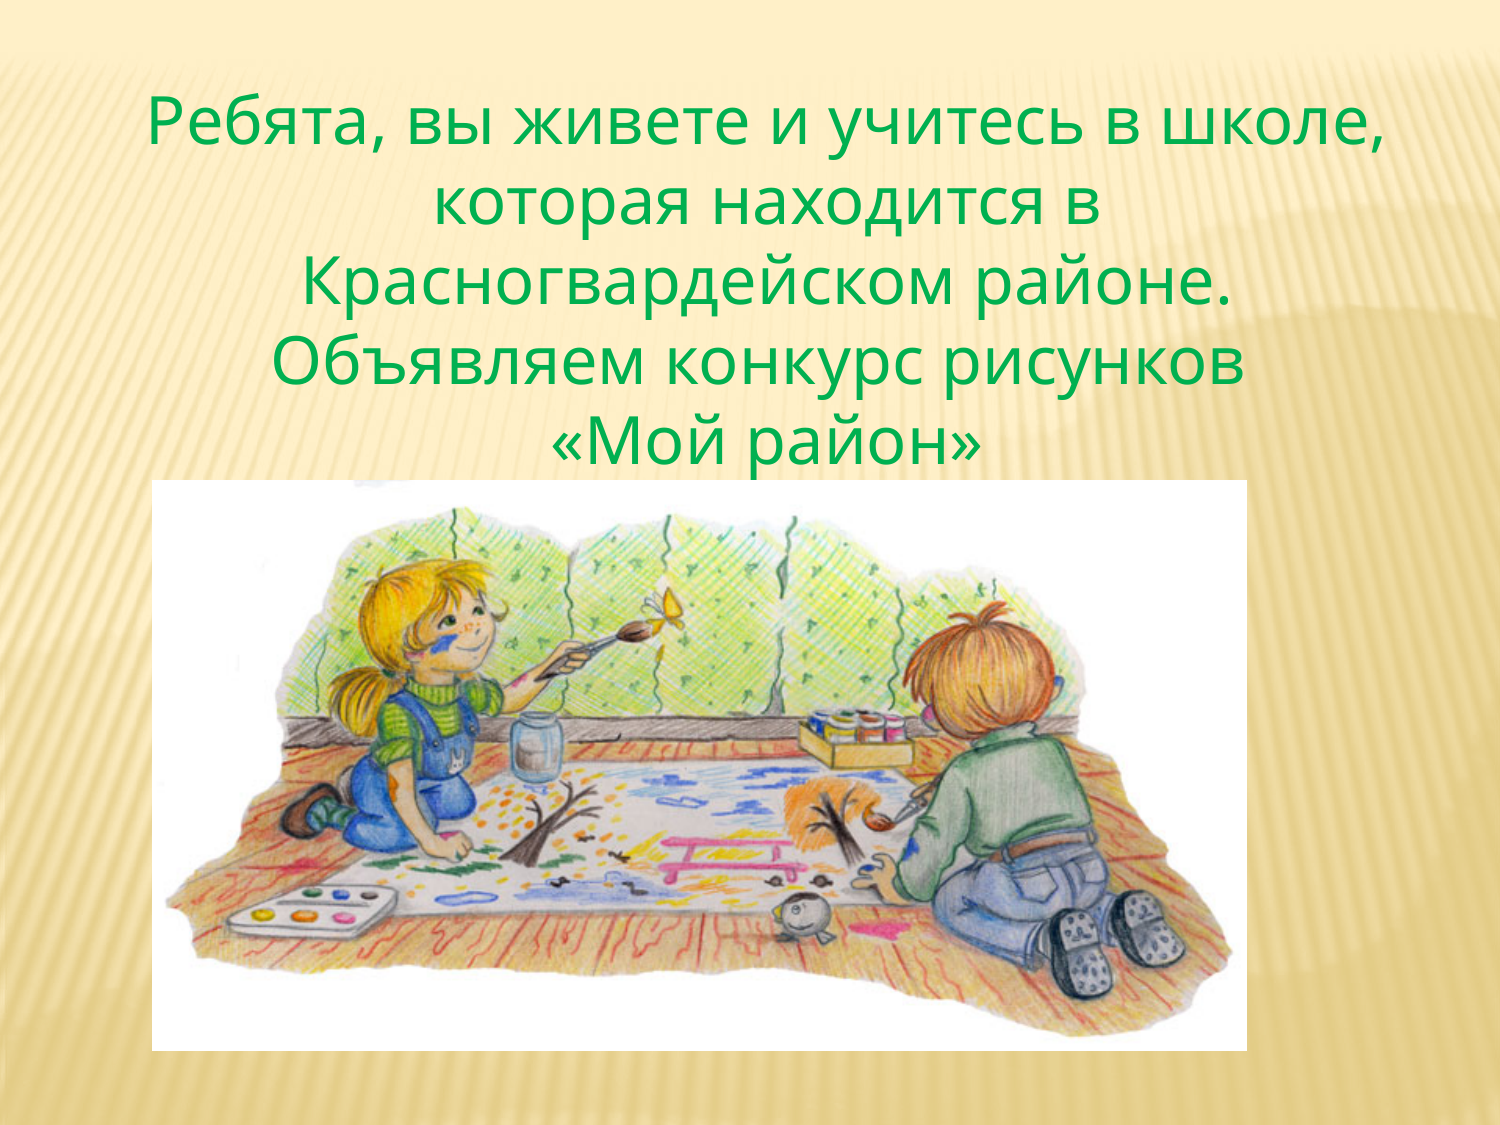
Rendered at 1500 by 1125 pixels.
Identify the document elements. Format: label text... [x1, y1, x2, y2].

text_box Ребята, вы живете и учитесь в школе, которая находится в Красногвардейском районе. Объявляем конкурс рисунков «Мой район» [105, 70, 1430, 485]
picture [151, 480, 1247, 1052]
